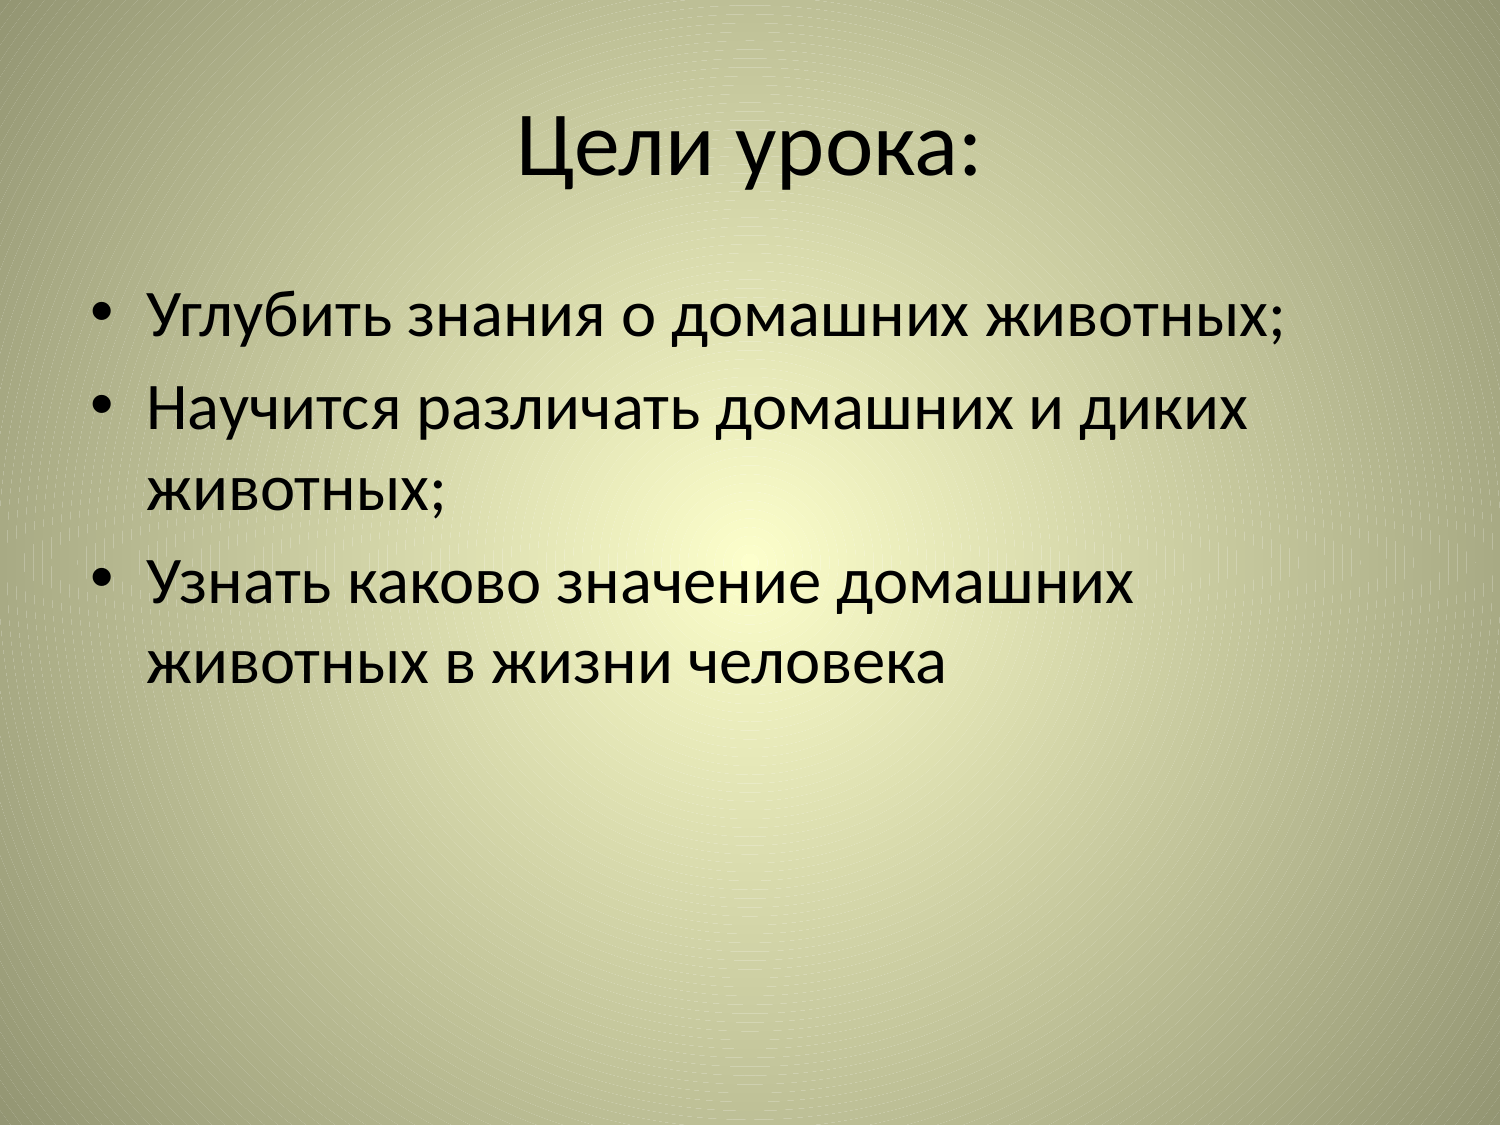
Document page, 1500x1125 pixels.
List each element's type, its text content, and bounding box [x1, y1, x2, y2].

title Цели урока: [75, 45, 1425, 233]
list Углубить знания о домашних животных; Научится различать домашних и диких животных; Узнать каково значение домашних животных в жизни человека [75, 262, 1425, 1005]
